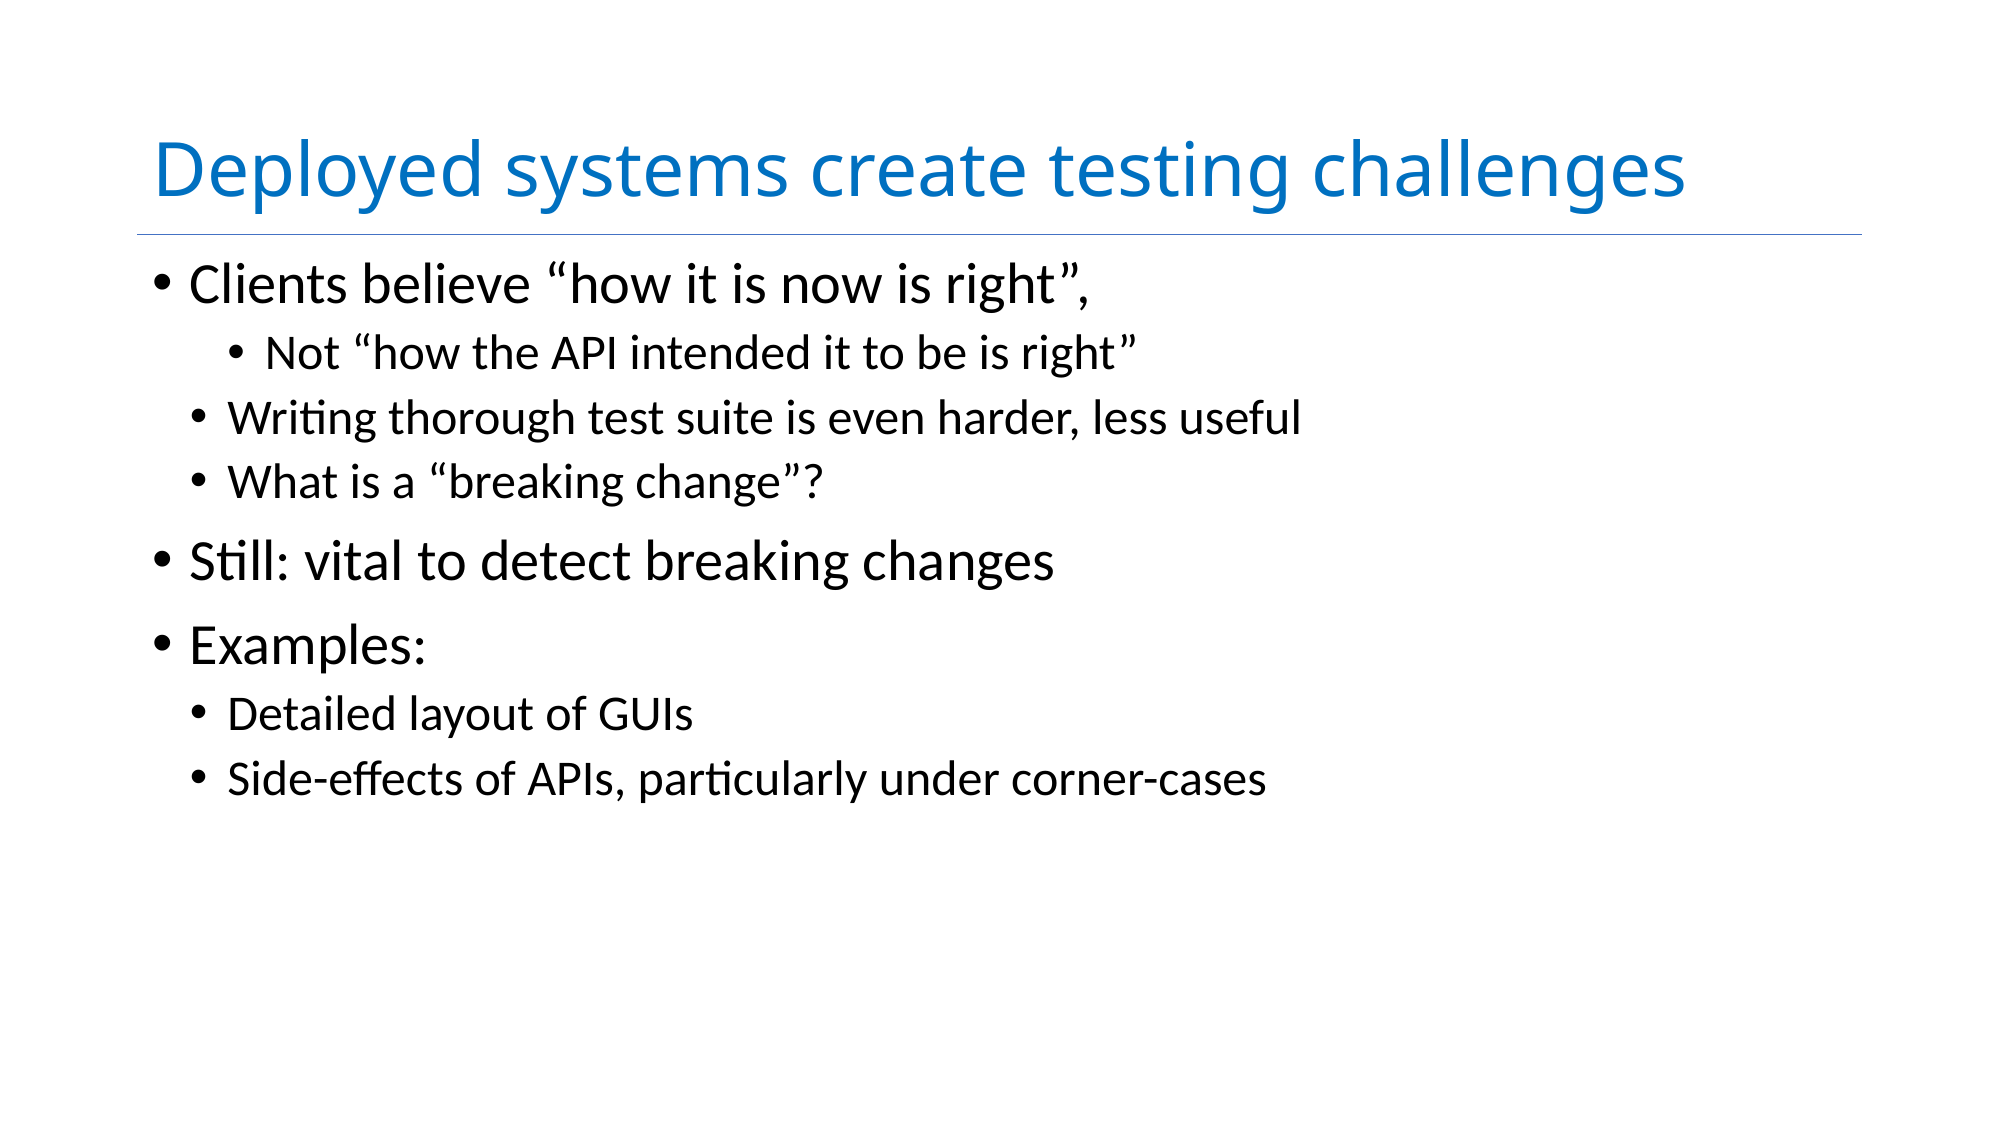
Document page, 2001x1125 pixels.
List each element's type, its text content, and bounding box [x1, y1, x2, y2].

list Clients believe “how it is now is right”, Not “how the API intended it to be is right” Writing thorough test suite is even harder, less useful What is a “breaking change”? Still: vital to detect breaking changes Examples: Detailed layout of GUIs Side-effects of APIs, particularly under corner-cases [137, 246, 1619, 960]
title Deployed systems create testing challenges [137, 3, 1863, 221]
